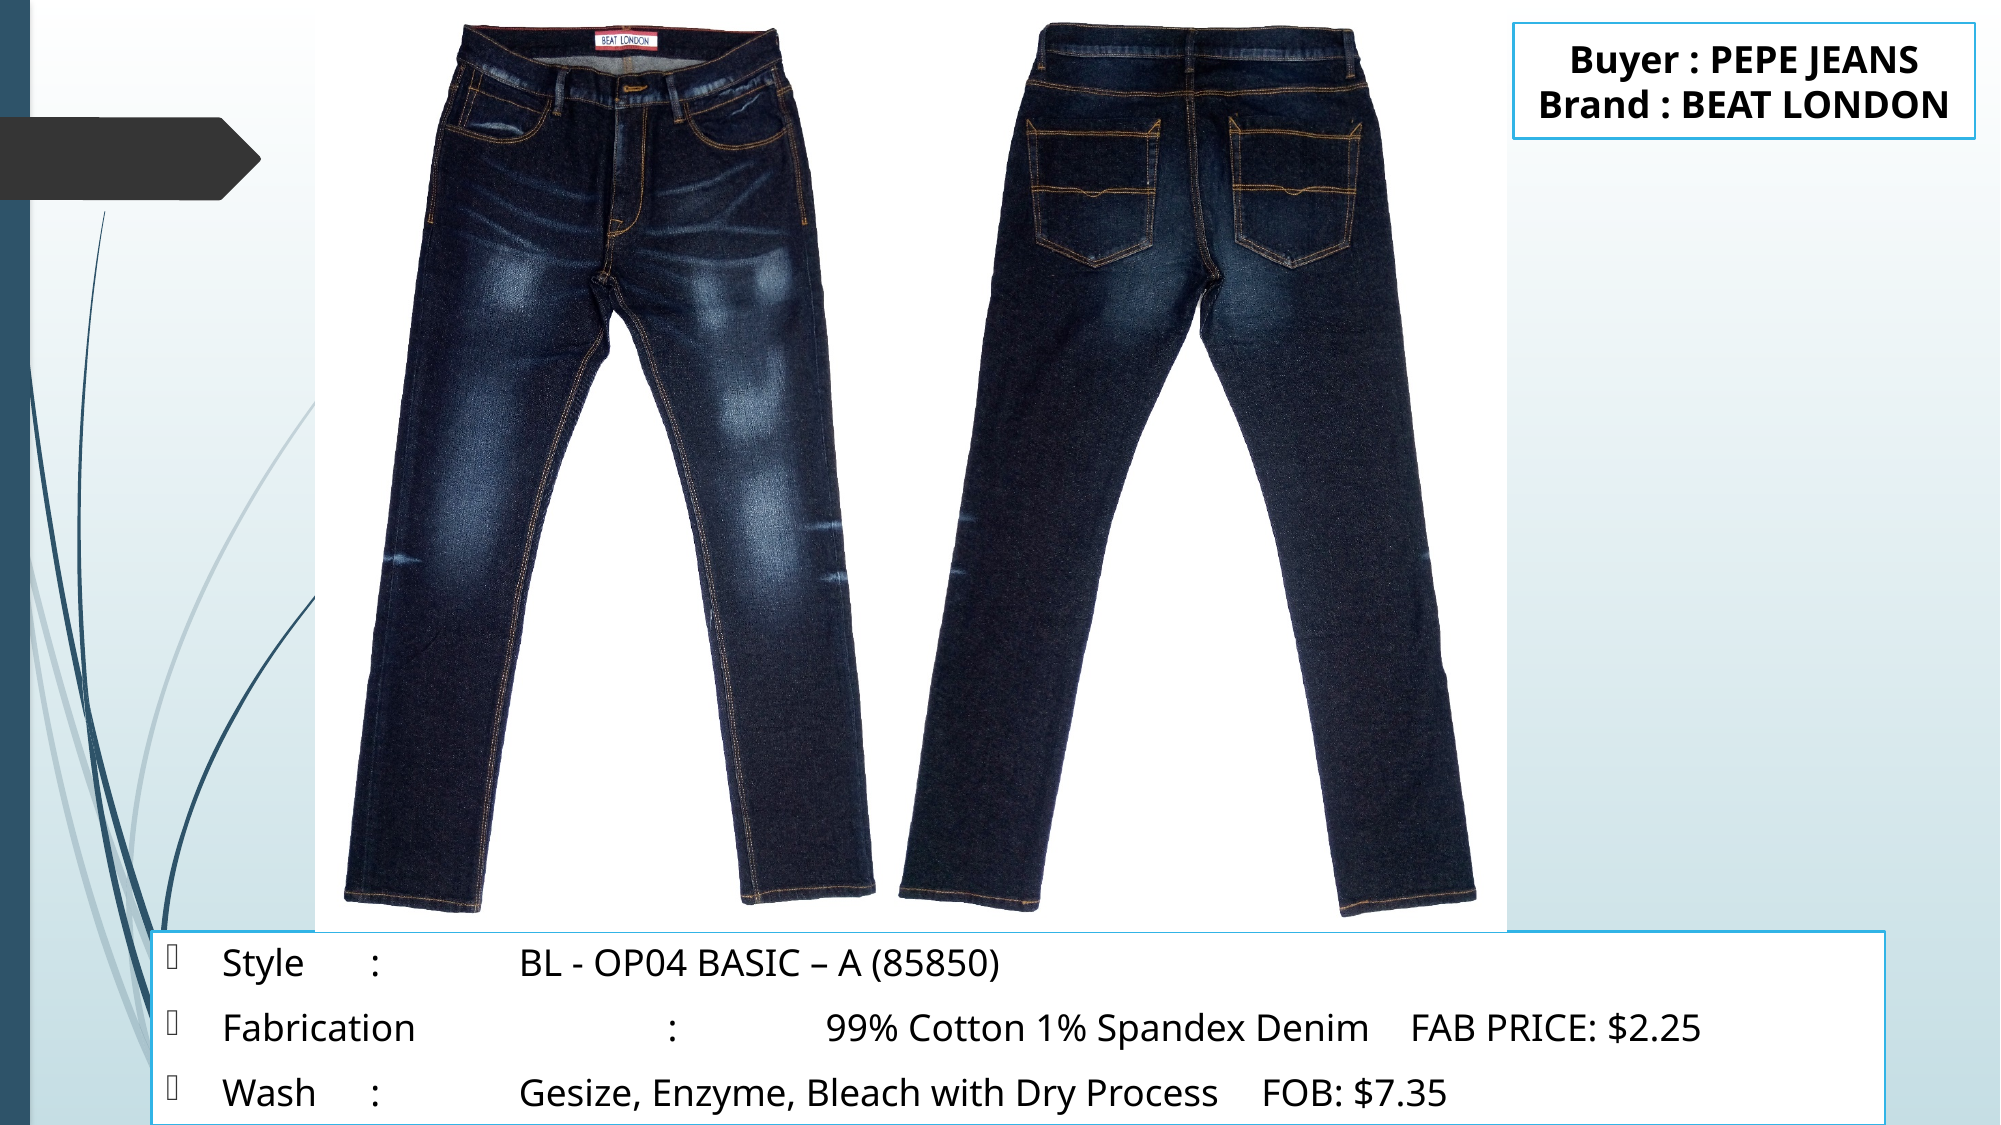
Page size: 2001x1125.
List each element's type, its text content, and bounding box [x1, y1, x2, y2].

picture [314, 0, 1507, 932]
text_box Buyer : PEPE JEANS Brand : BEAT LONDON [1512, 22, 1976, 140]
text_box Style : BL - OP04 BASIC – A (85850) Fabrication : 99% Cotton 1% Spandex Denim FAB PRICE: $2.25 Wash : Gesize, Enzyme, Bleach with Dry Process FOB: $7.35 [150, 930, 1886, 1125]
